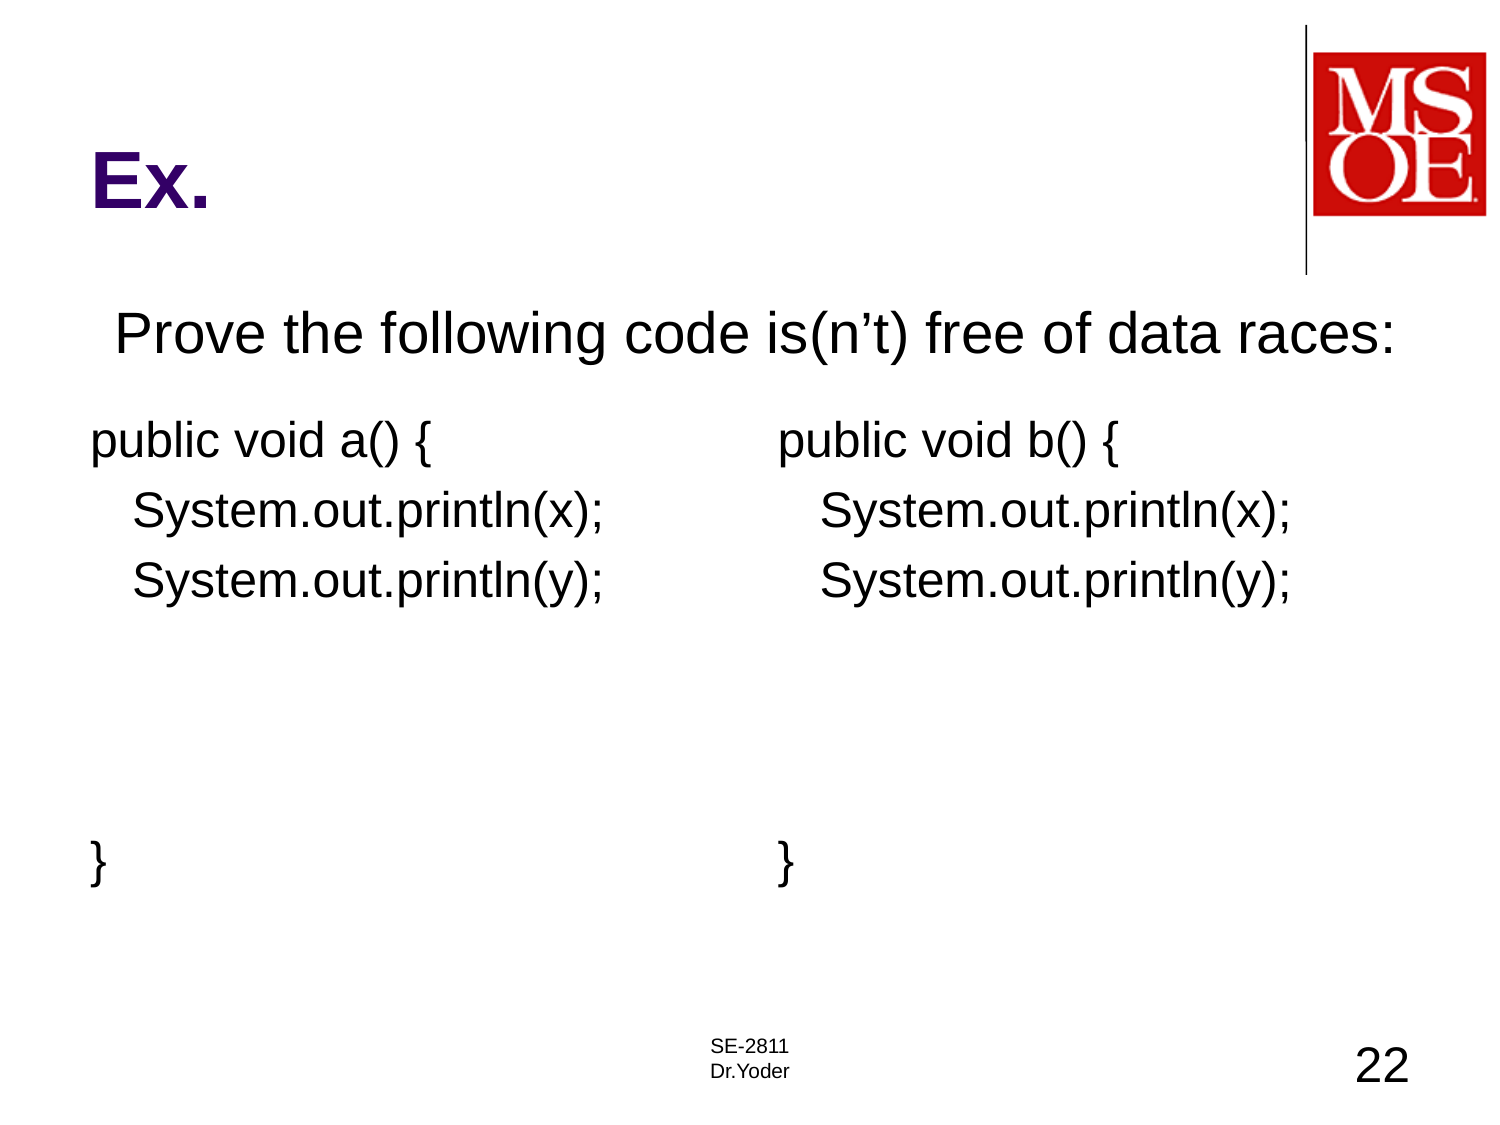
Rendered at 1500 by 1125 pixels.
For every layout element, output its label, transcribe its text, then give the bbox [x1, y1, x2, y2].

slide_number 22 [1074, 1024, 1426, 1101]
list public void b() { System.out.println(x); System.out.println(y); } [762, 400, 1426, 1006]
footer SE-2811 Dr.Yoder [512, 1024, 988, 1101]
title Ex. [74, 19, 1313, 233]
picture [1313, 37, 1488, 232]
text_box Prove the following code is(n’t) free of data races: [99, 287, 1450, 400]
list public void a() { System.out.println(x); System.out.println(y); } [74, 399, 738, 1006]
